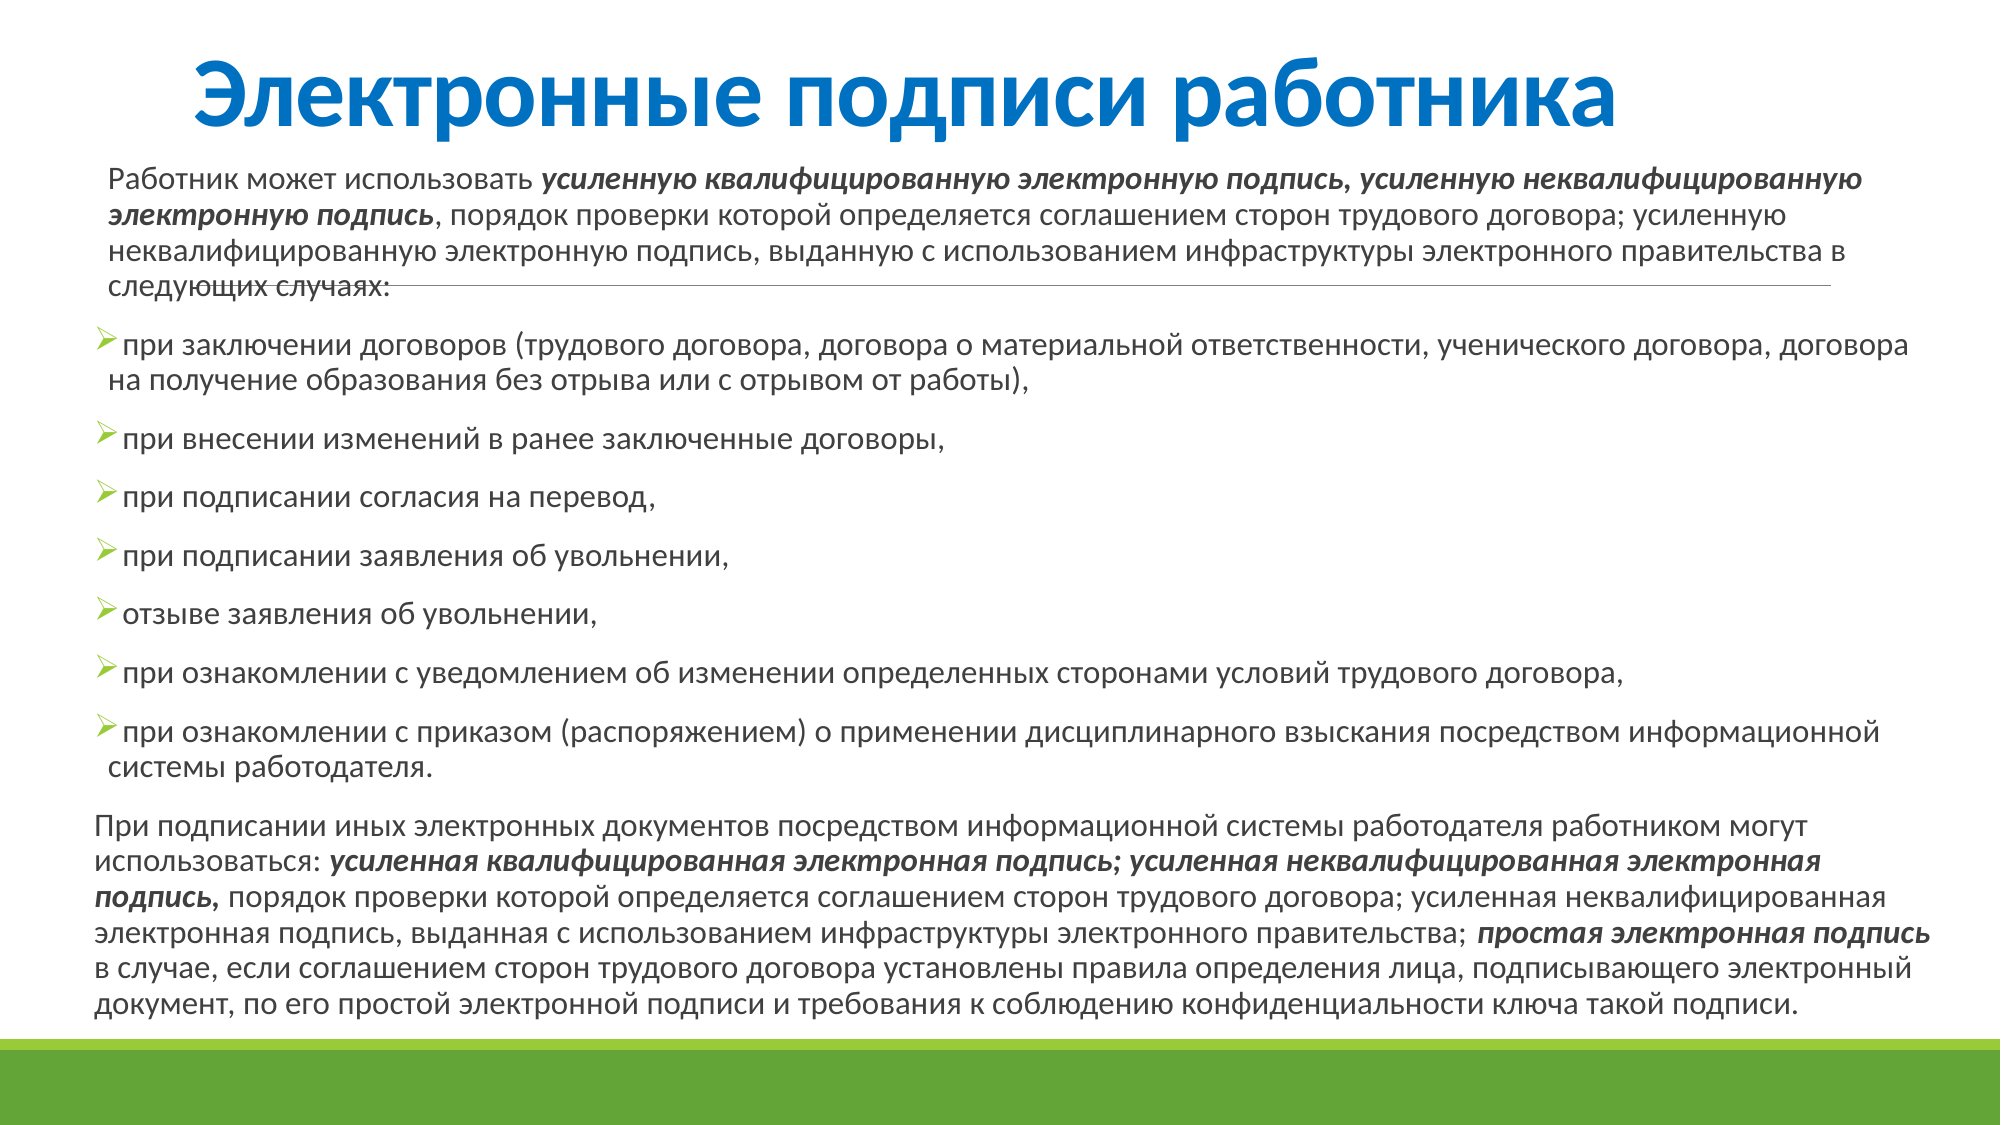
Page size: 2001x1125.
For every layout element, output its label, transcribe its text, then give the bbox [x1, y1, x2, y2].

title Электронные подписи работника [178, 14, 1829, 154]
list Работник может использовать усиленную квалифицированную электронную подпись, усиленную неквалифицированную электронную подпись, порядок проверки которой определяется соглашением сторон трудового договора; усиленную неквалифицированную электронную подпись, выданную с использованием инфраструктуры электронного правительства в следующих случаях: при заключении договоров (трудового договора, договора о материальной ответственности, ученического договора, договора на получение образования без отрыва или с отрывом от работы), при внесении изменений в ранее заключенные договоры, при подписании согласия на перевод, при подписании заявления об увольнении, отзыве заявления об увольнении, при ознакомлении с уведомлением об изменении определенных сторонами условий трудового договора, при ознакомлении с приказом (распоряжением) о применении дисциплинарного взыскания посредством информационной системы работодателя. При подписании иных электронных документов посредством информационной системы работодателя работником могут использоваться: усиленная квалифицированная электронная подпись; усиленная неквалифицированная электронная подпись, порядок проверки которой определяется соглашением сторон трудового договора; усиленная неквалифицированная электронная подпись, выданная с использованием инфраструктуры электронного правительства; простая электронная подпись в случае, если соглашением сторон трудового договора установлены правила определения лица, подписывающего электронный документ, по его простой электронной подписи и требования к соблюдению конфиденциальности ключа такой подписи. [94, 154, 1934, 1056]
